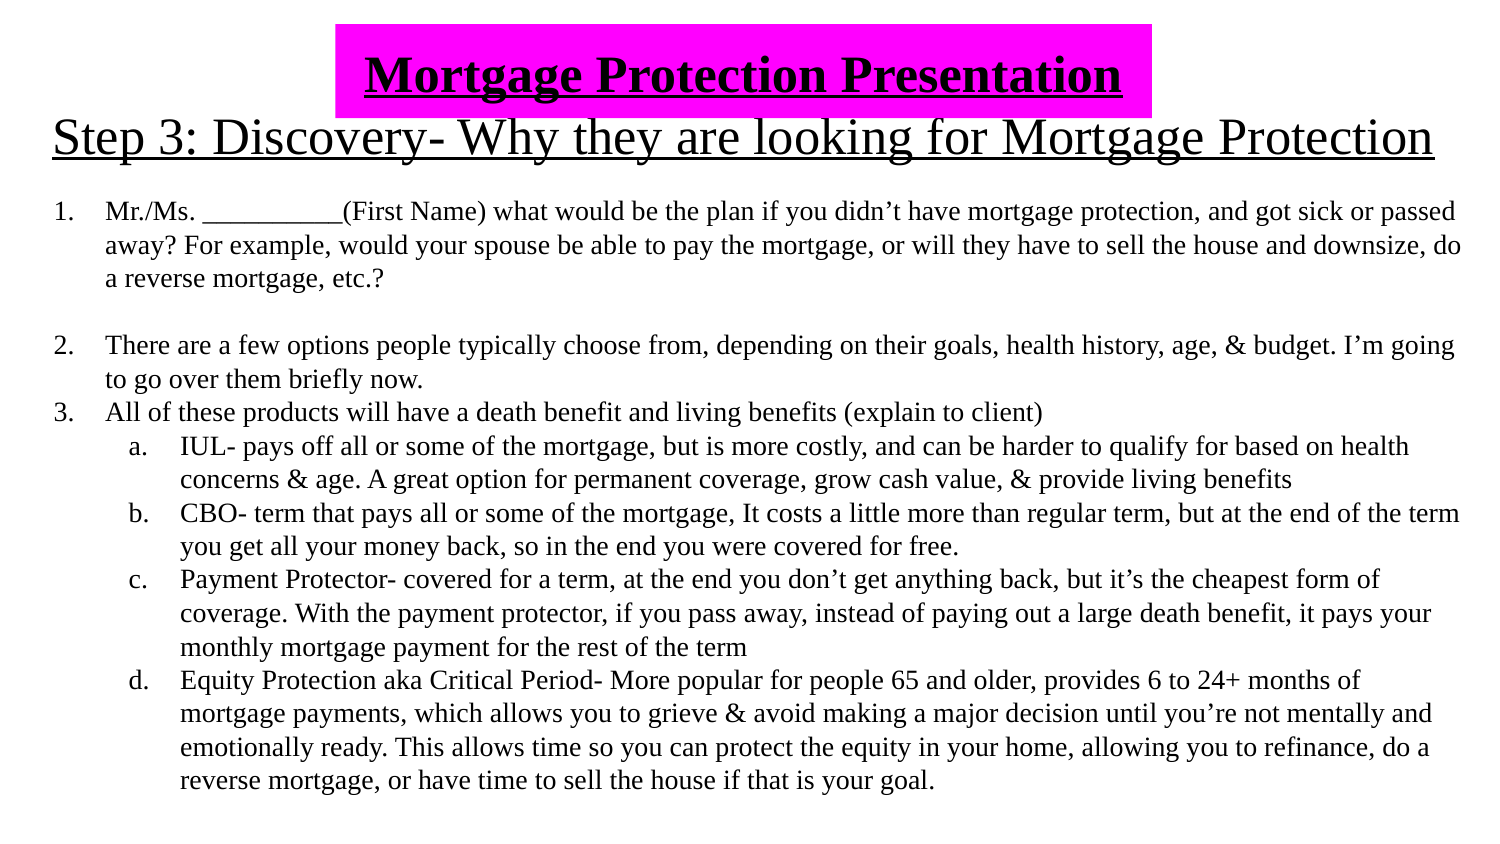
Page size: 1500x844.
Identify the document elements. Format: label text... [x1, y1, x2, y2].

title Mr./Ms. __________(First Name) what would be the plan if you didn’t have mortgage protection, and got sick or passed away? For example, would your spouse be able to pay the mortgage, or will they have to sell the house and downsize, do a reverse mortgage, etc.? There are a few options people typically choose from, depending on their goals, health history, age, & budget. I’m going to go over them briefly now. All of these products will have a death benefit and living benefits (explain to client) IUL- pays off all or some of the mortgage, but is more costly, and can be harder to qualify for based on health concerns & age. A great option for permanent coverage, grow cash value, & provide living benefits CBO- term that pays all or some of the mortgage, It costs a little more than regular term, but at the end of the term you get all your money back, so in the end you were covered for free. Payment Protector- covered for a term, at the end you don’t get anything back, but it’s the cheapest form of coverage. With the payment protector, if you pass away, instead of paying out a large death benefit, it pays your monthly mortgage payment for the rest of the term Equity Protection aka Critical Period- More popular for people 65 and older, provides 6 to 24+ months of mortgage payments, which allows you to grieve & avoid making a major decision until you’re not mentally and emotionally ready. This allows time so you can protect the equity in your home, allowing you to refinance, do a reverse mortgage, or have time to sell the house if that is your goal. [15, 196, 1485, 793]
title Step 3: Discovery- Why they are looking for Mortgage Protection [8, 86, 1479, 181]
title Mortgage Protection Presentation [335, 24, 1152, 119]
